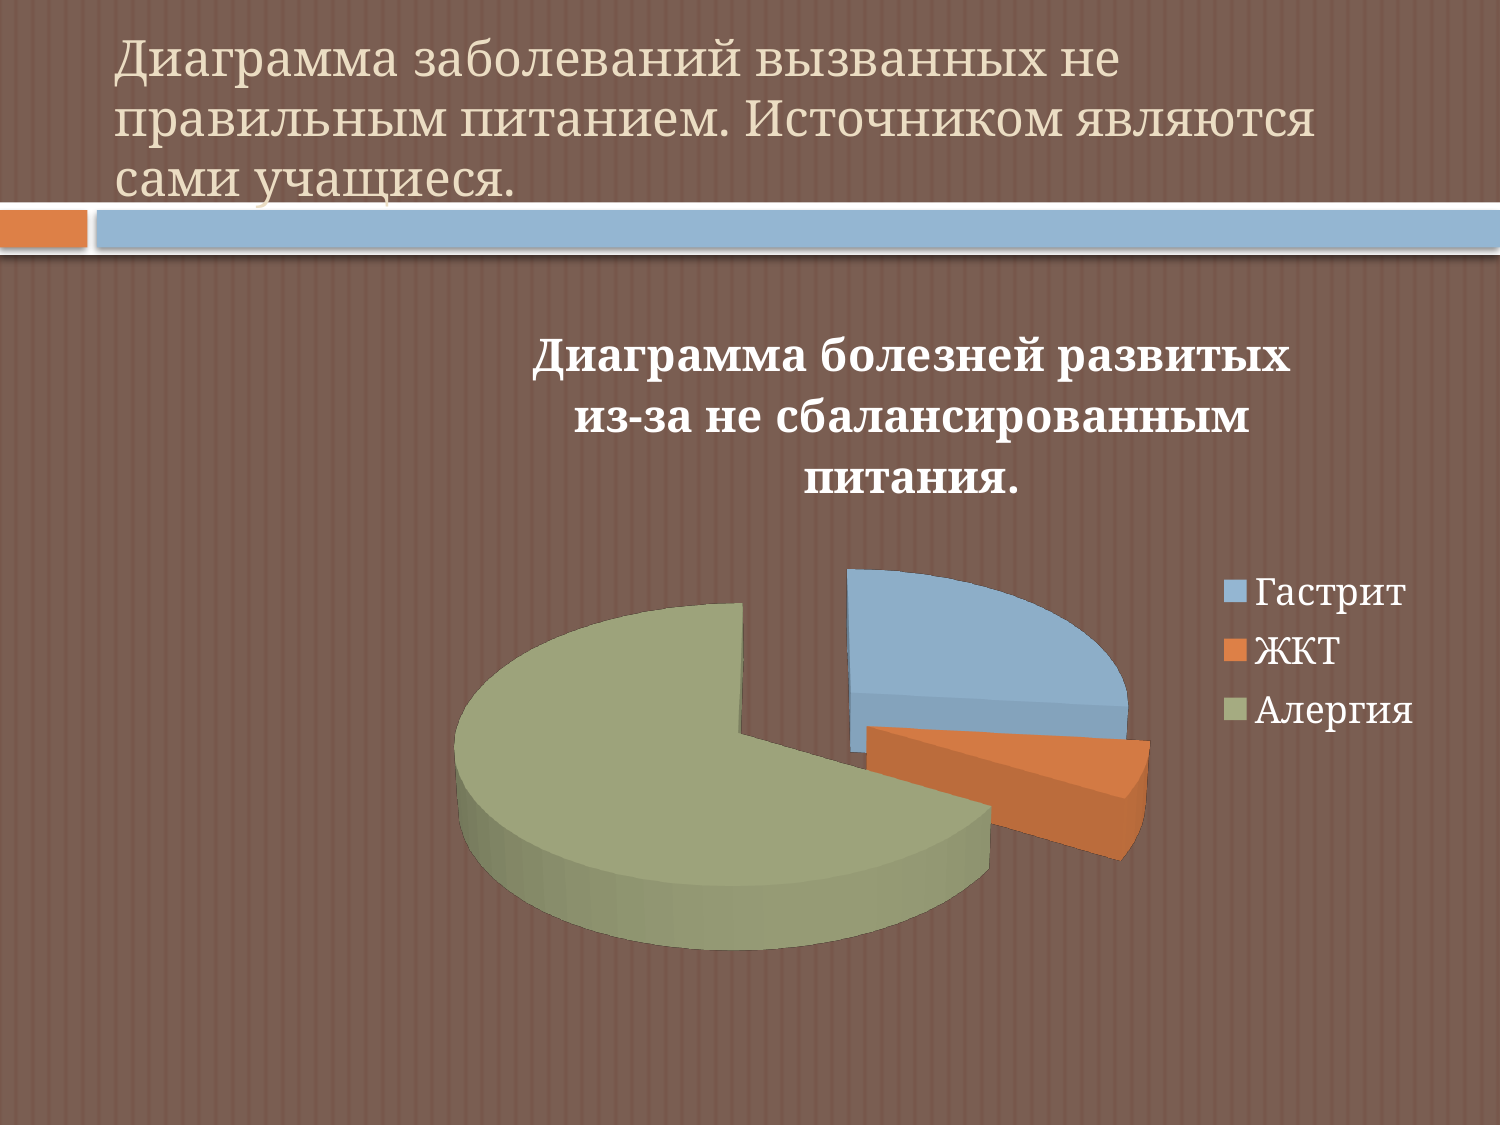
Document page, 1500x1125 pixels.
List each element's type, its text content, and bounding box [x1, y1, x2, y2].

chart [387, 287, 1438, 1013]
title Диаграмма заболеваний вызванных не правильным питанием. Источником являются сами учащиеся. [99, 44, 1425, 188]
